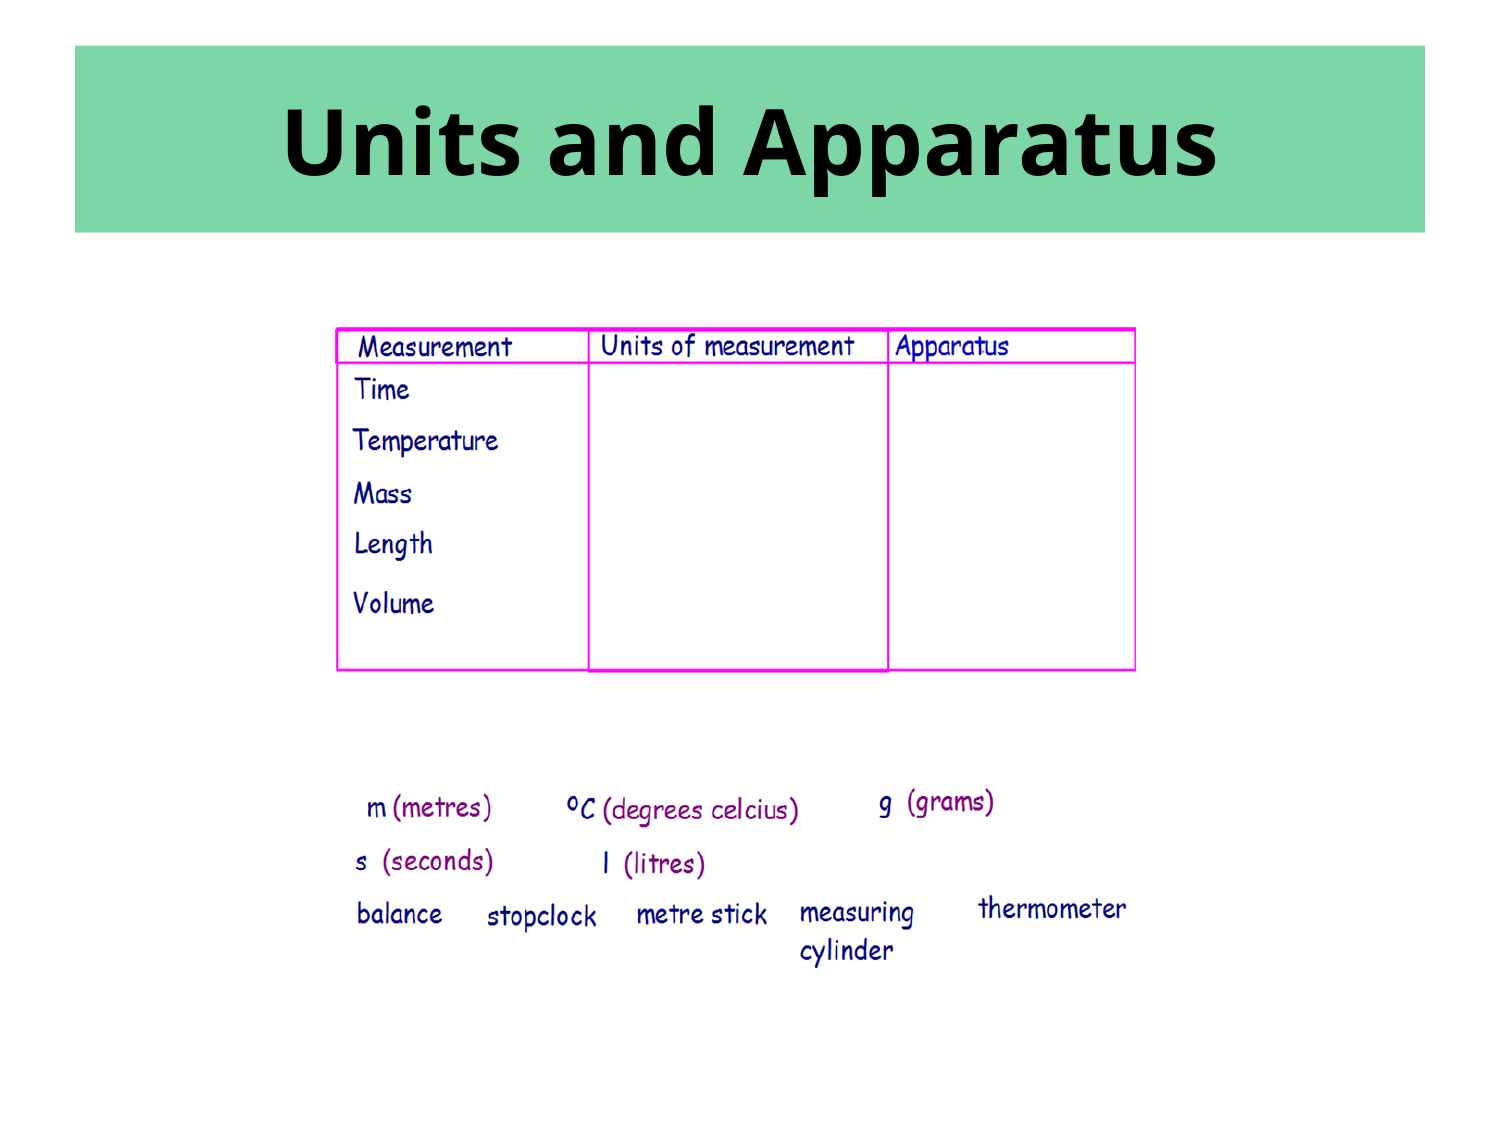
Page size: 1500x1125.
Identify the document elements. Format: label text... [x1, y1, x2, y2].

title Units and Apparatus [75, 45, 1425, 233]
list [288, 302, 1185, 1019]
